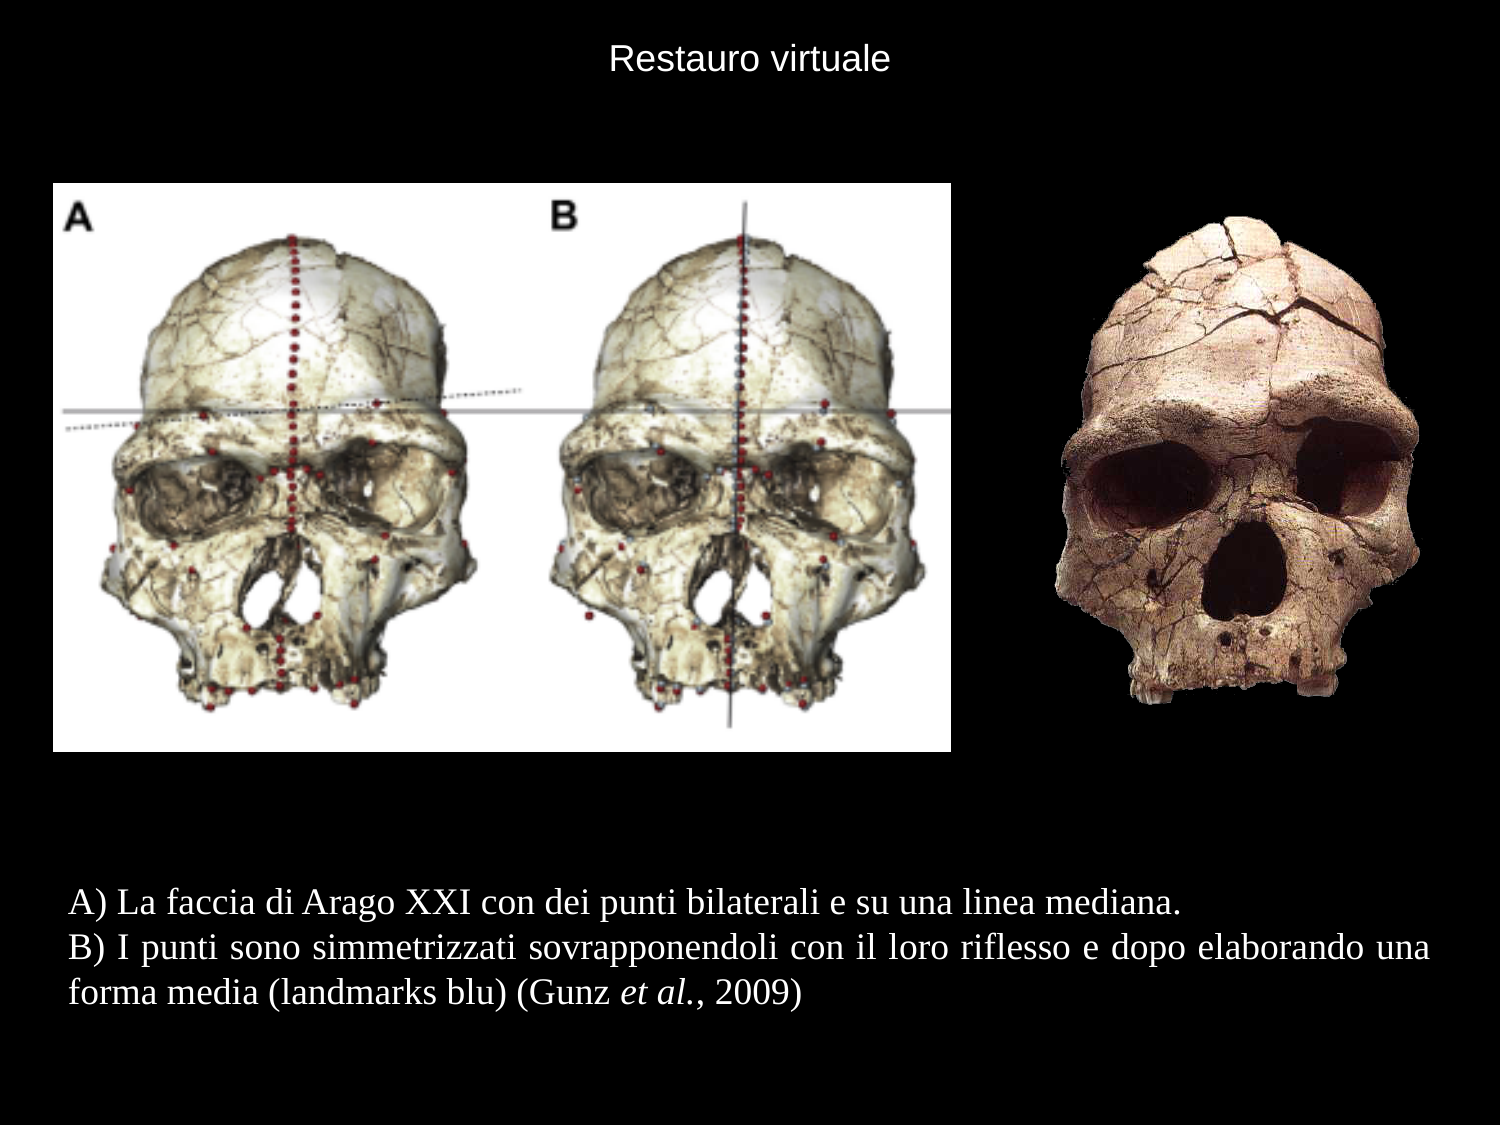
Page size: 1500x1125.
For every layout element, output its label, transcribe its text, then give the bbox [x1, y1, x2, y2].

picture [1045, 207, 1435, 717]
title Restauro virtuale [0, 0, 1500, 114]
picture [52, 182, 951, 752]
text_box A) La faccia di Arago XXI con dei punti bilaterali e su una linea mediana. B) I punti sono simmetrizzati sovrapponendoli con il loro riflesso e dopo elaborando una forma media (landmarks blu) (Gunz et al., 2009) [53, 869, 1447, 1020]
